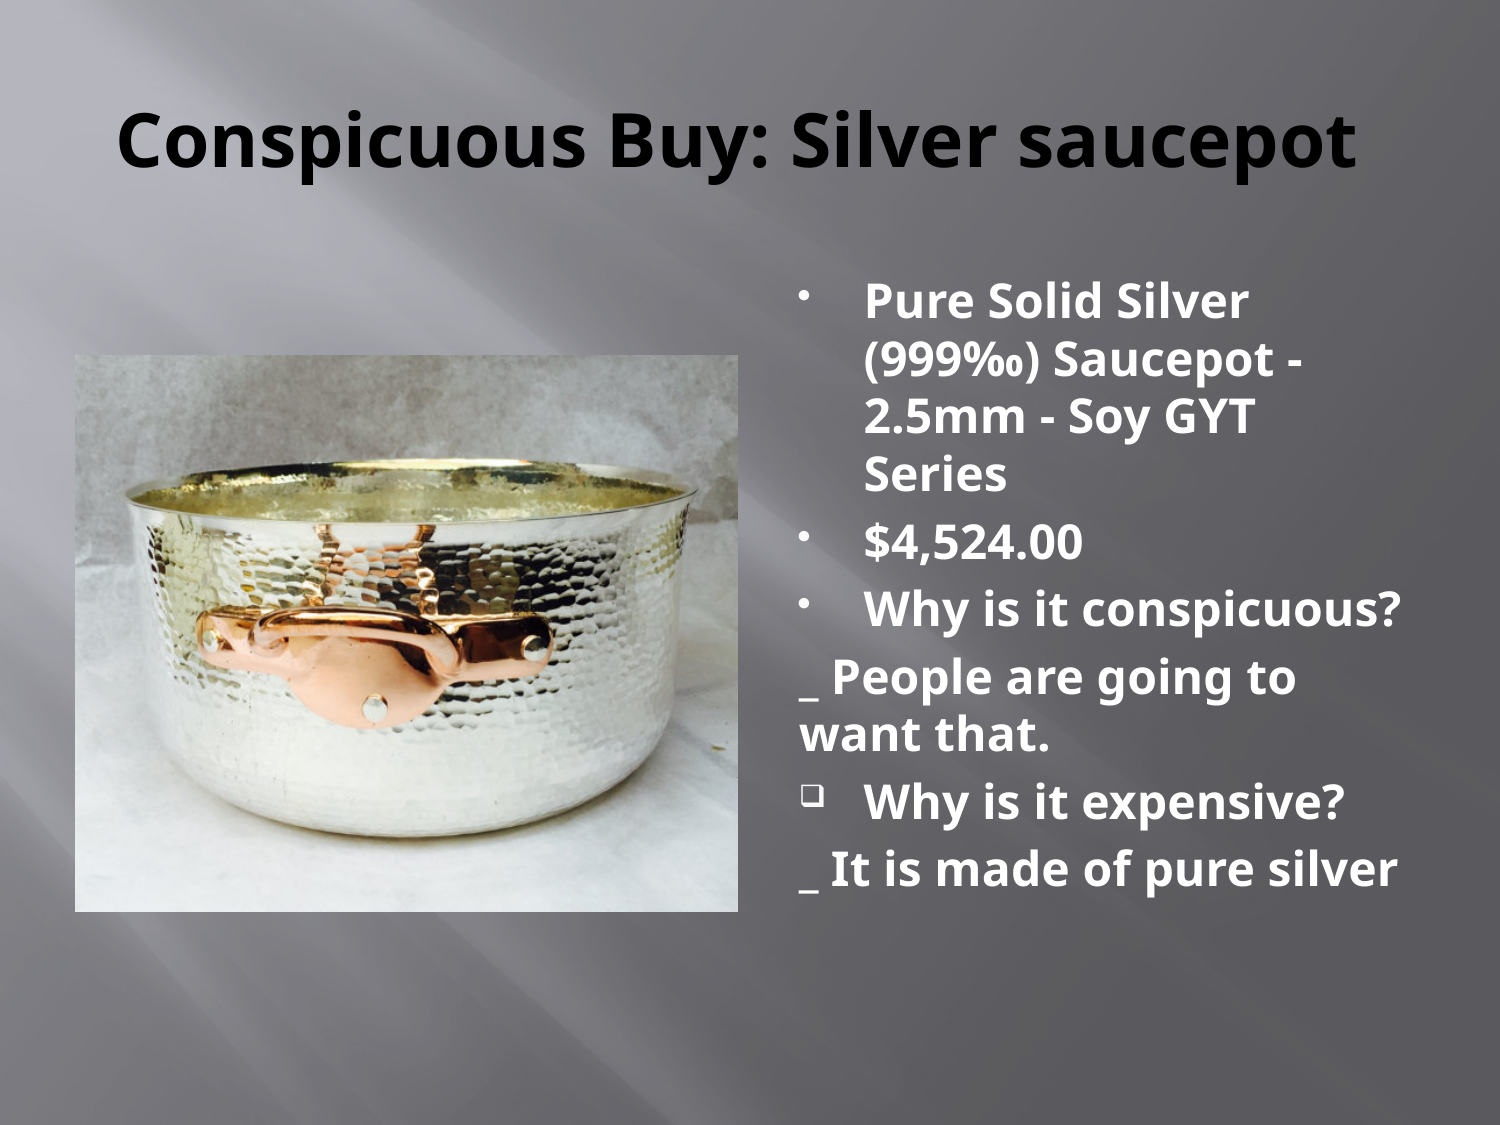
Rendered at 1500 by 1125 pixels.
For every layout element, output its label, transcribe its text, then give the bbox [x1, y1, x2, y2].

list Pure Solid Silver (999‰) Saucepot - 2.5mm - Soy GYT Series $4,524.00 Why is it conspicuous? _ People are going to want that. Why is it expensive? _ It is made of pure silver [762, 262, 1425, 1005]
title Conspicuous Buy: Silver saucepot [62, 87, 1413, 188]
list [74, 355, 738, 913]
